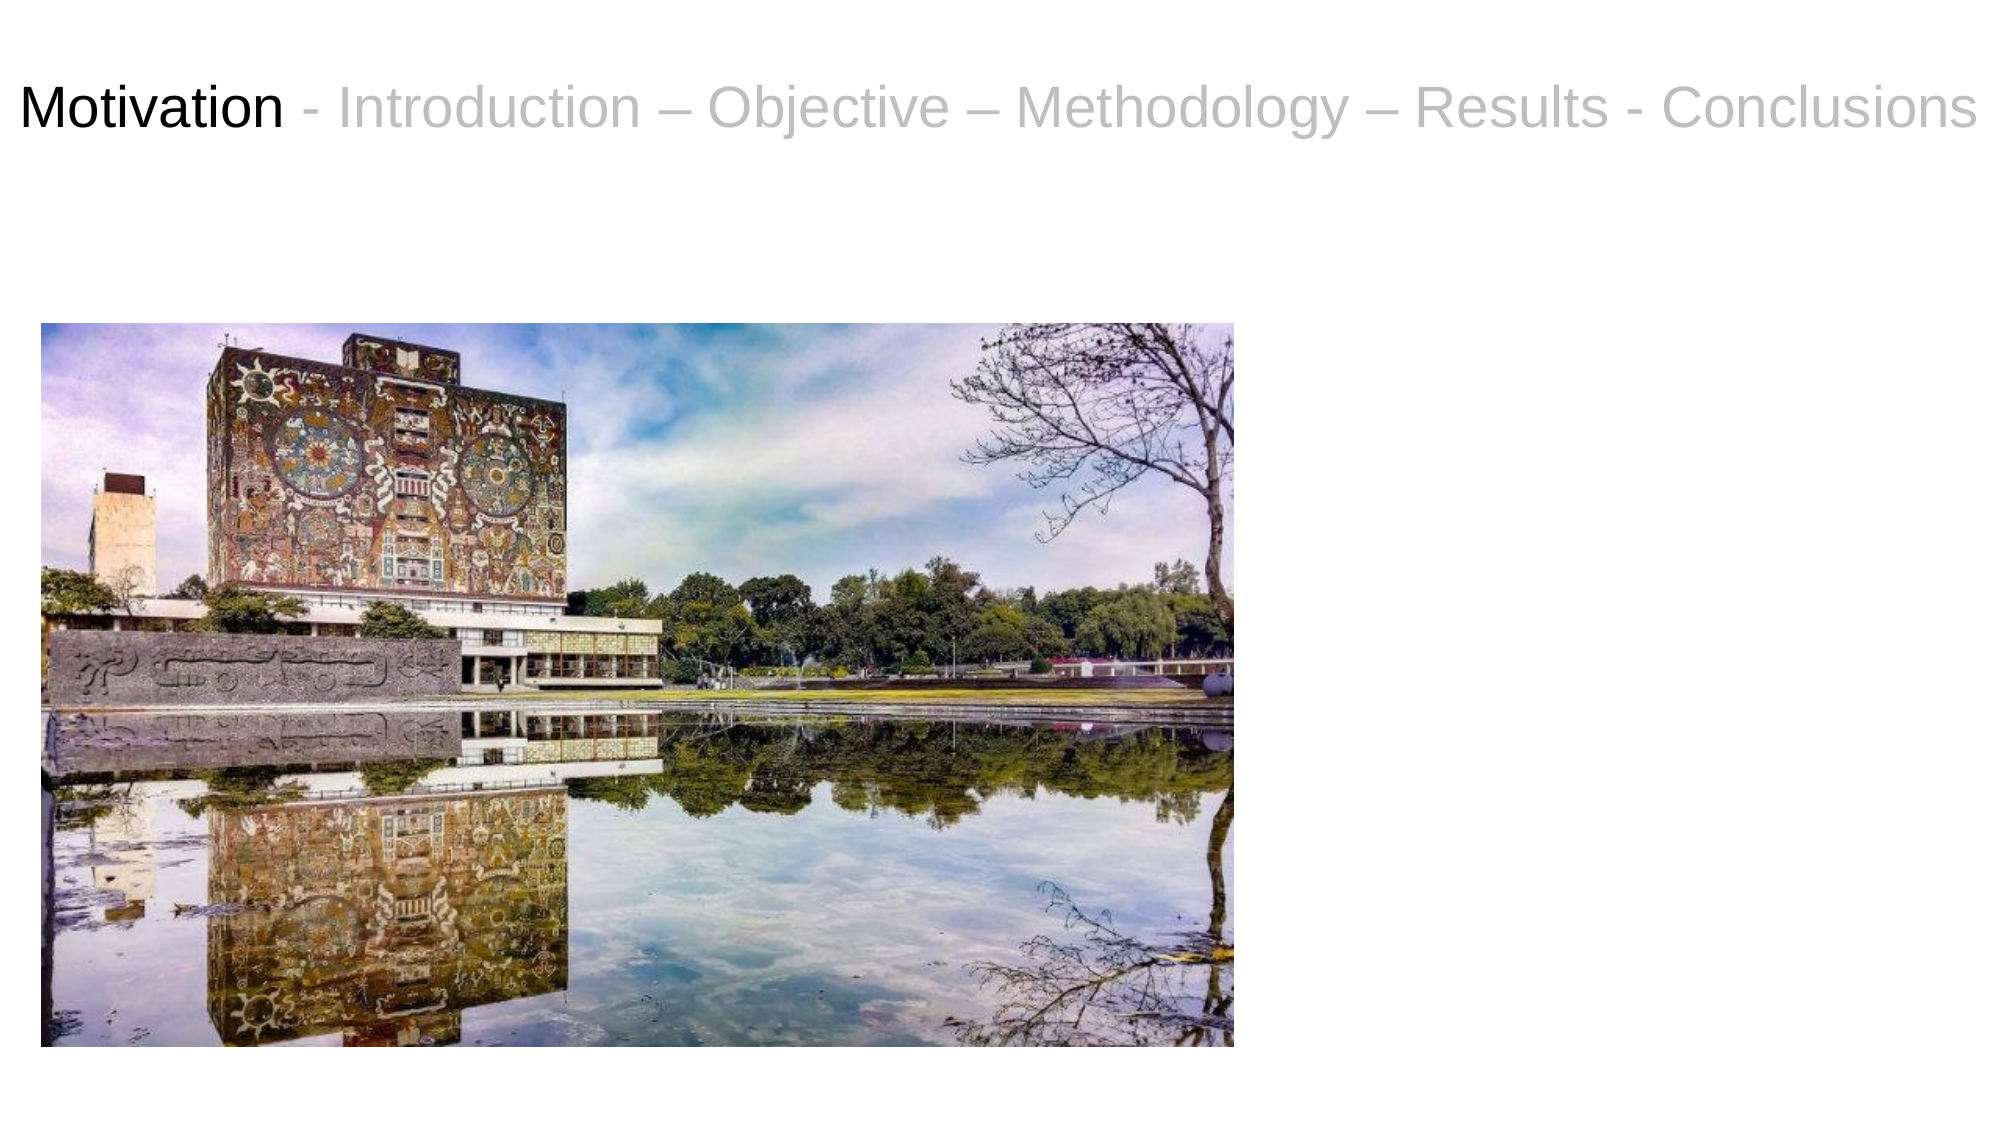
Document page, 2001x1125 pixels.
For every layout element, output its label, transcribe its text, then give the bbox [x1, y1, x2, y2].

title Motivation - Introduction – Objective – Methodology – Results - Conclusions [0, 0, 2000, 218]
picture [40, 323, 1234, 1047]
